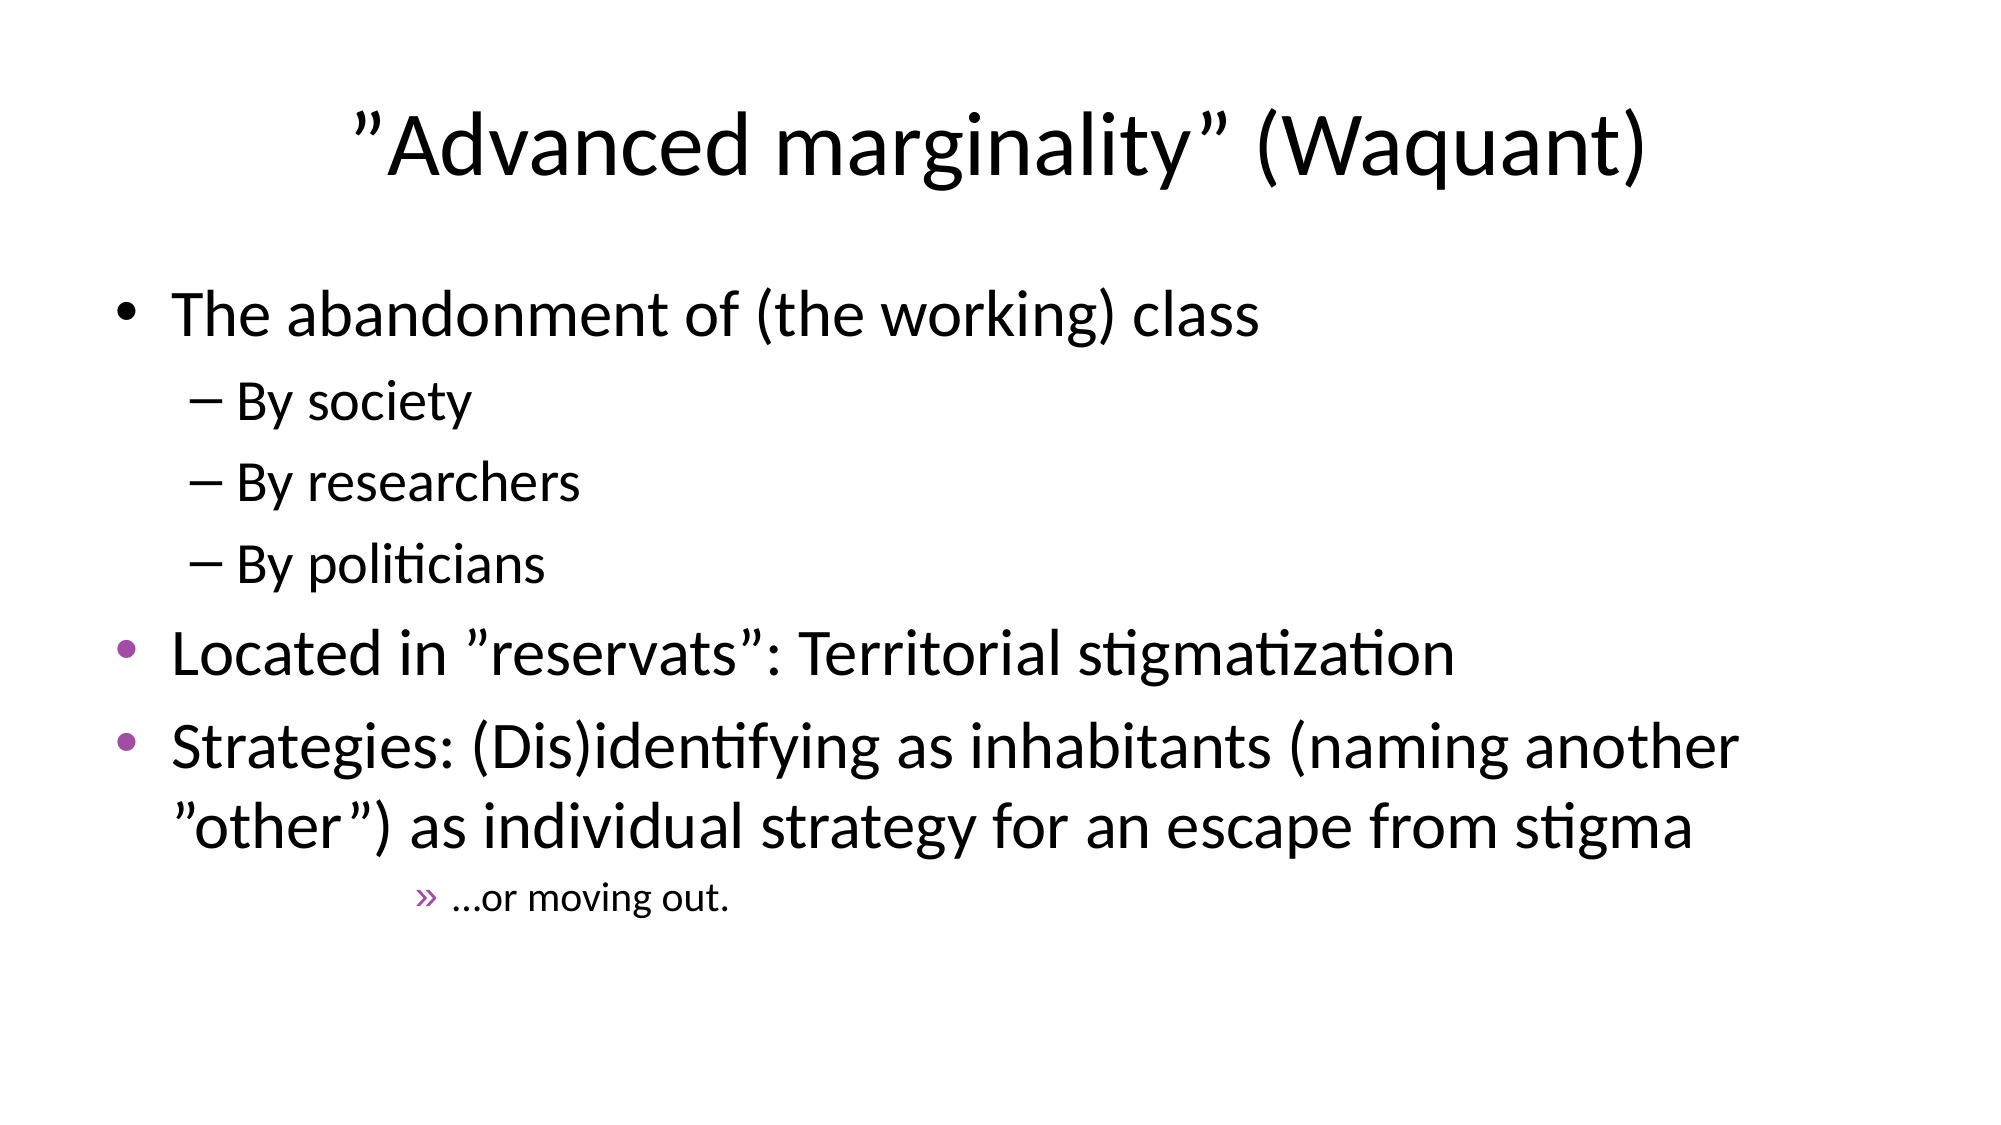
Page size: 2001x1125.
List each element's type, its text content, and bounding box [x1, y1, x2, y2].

title ”Advanced marginality” (Waquant) [99, 45, 1900, 233]
list The abandonment of (the working) class By society By researchers By politicians Located in ”reservats”: Territorial stigmatization Strategies: (Dis)identifying as inhabitants (naming another ”other”) as individual strategy for an escape from stigma …or moving out. [99, 262, 1900, 1005]
